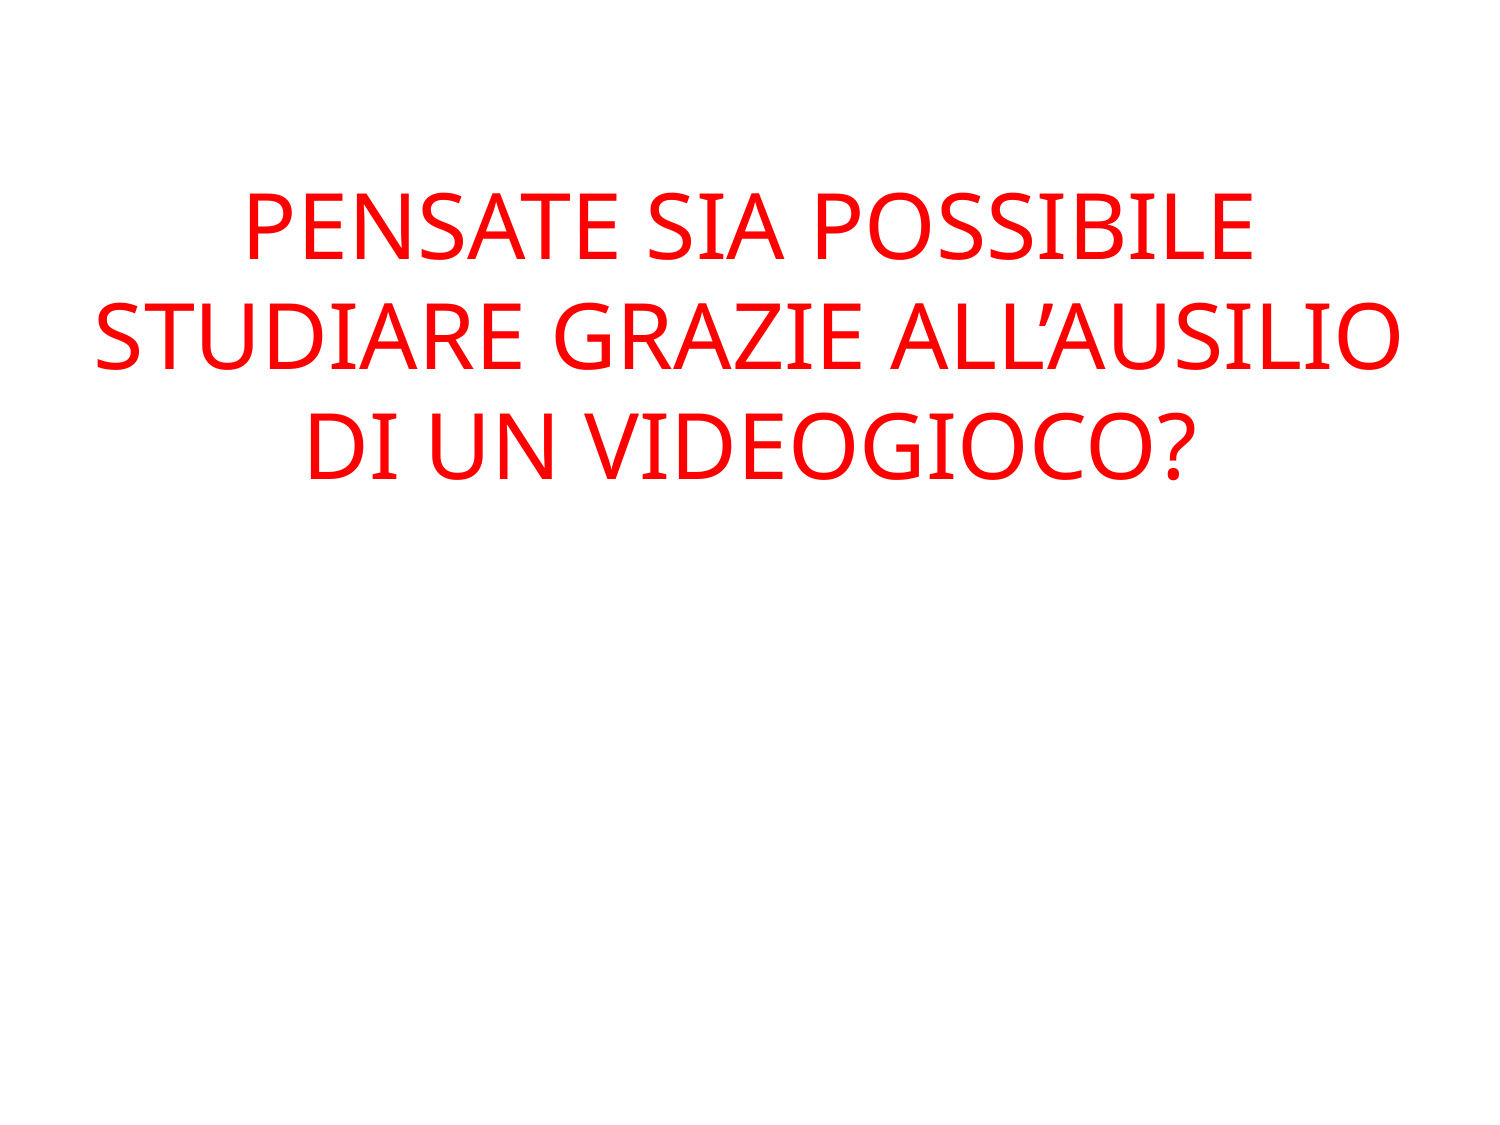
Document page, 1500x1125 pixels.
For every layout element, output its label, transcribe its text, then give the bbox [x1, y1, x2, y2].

title PENSATE SIA POSSIBILE STUDIARE GRAZIE ALL’AUSILIO DI UN VIDEOGIOCO? [75, 45, 1425, 622]
